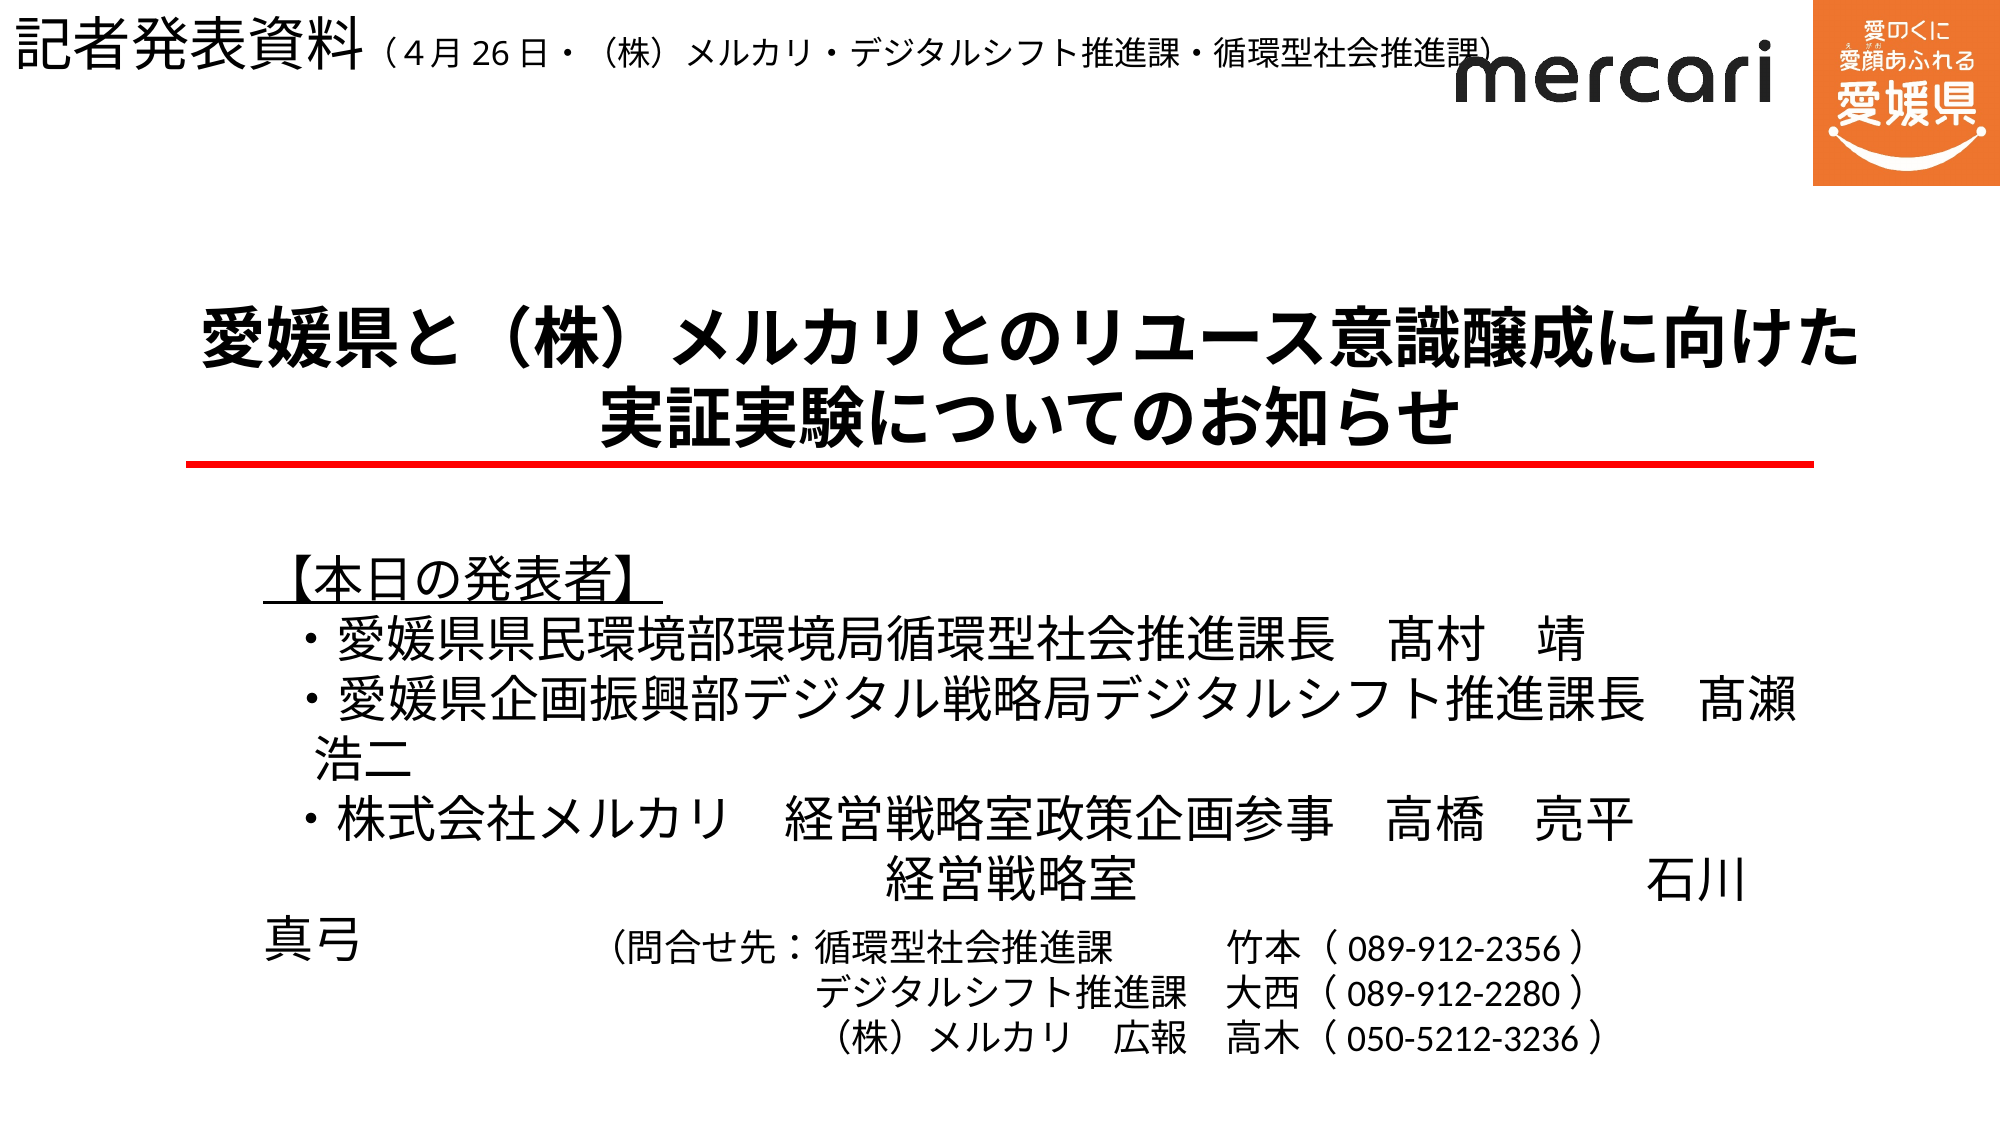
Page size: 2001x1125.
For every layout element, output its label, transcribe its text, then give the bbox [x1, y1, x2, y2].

text_box （問合せ先：循環型社会推進課 竹本（089-912-2356） デジタルシフト推進課 大西（089-912-2280） （株）メルカリ 広報 高木（050-5212-3236） [574, 916, 1875, 1066]
text_box 愛媛県と（株）メルカリとのリユース意識醸成に向けた 実証実験についてのお知らせ [172, 288, 1890, 554]
text_box 【本日の発表者】 ・愛媛県県民環境部環境局循環型社会推進課長 髙村 靖 ・愛媛県企画振興部デジタル戦略局デジタルシフト推進課長 髙瀨 浩二 ・株式会社メルカリ 経営戦略室政策企画参事 高橋 亮平 経営戦略室 石川 真弓 [248, 539, 1814, 975]
text_box 記者発表資料（４月26日・（株）メルカリ・デジタルシフト推進課・循環型社会推進課） [0, 0, 1813, 85]
picture [1428, 0, 2000, 186]
